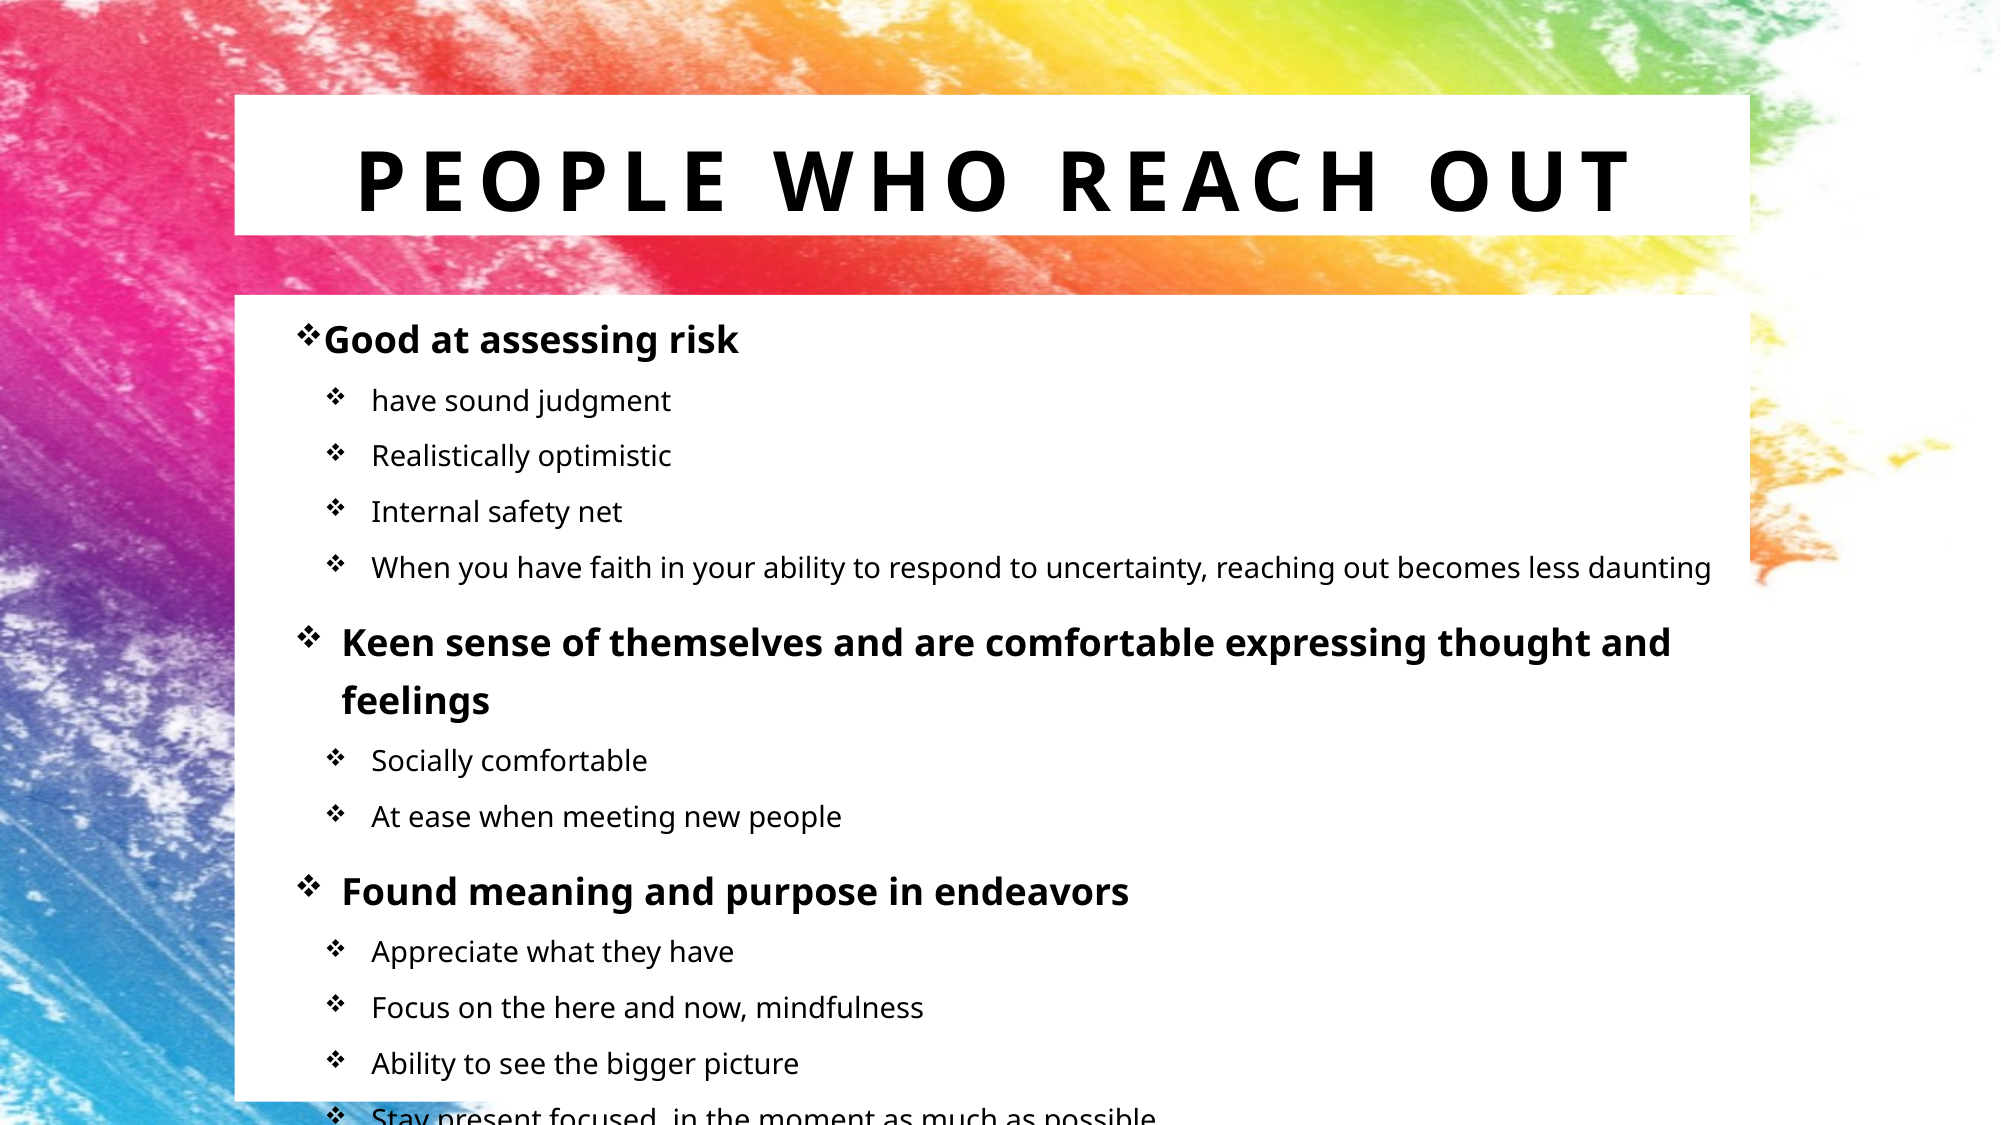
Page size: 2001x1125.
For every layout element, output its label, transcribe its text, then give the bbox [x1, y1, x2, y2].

title People who reach out [234, 94, 1750, 236]
picture [0, 0, 2001, 1125]
list Good at assessing risk have sound judgment Realistically optimistic Internal safety net When you have faith in your ability to respond to uncertainty, reaching out becomes less daunting Keen sense of themselves and are comfortable expressing thought and feelings Socially comfortable At ease when meeting new people Found meaning and purpose in endeavors Appreciate what they have Focus on the here and now, mindfulness Ability to see the bigger picture Stay present focused, in the moment as much as possible [234, 294, 1750, 1102]
